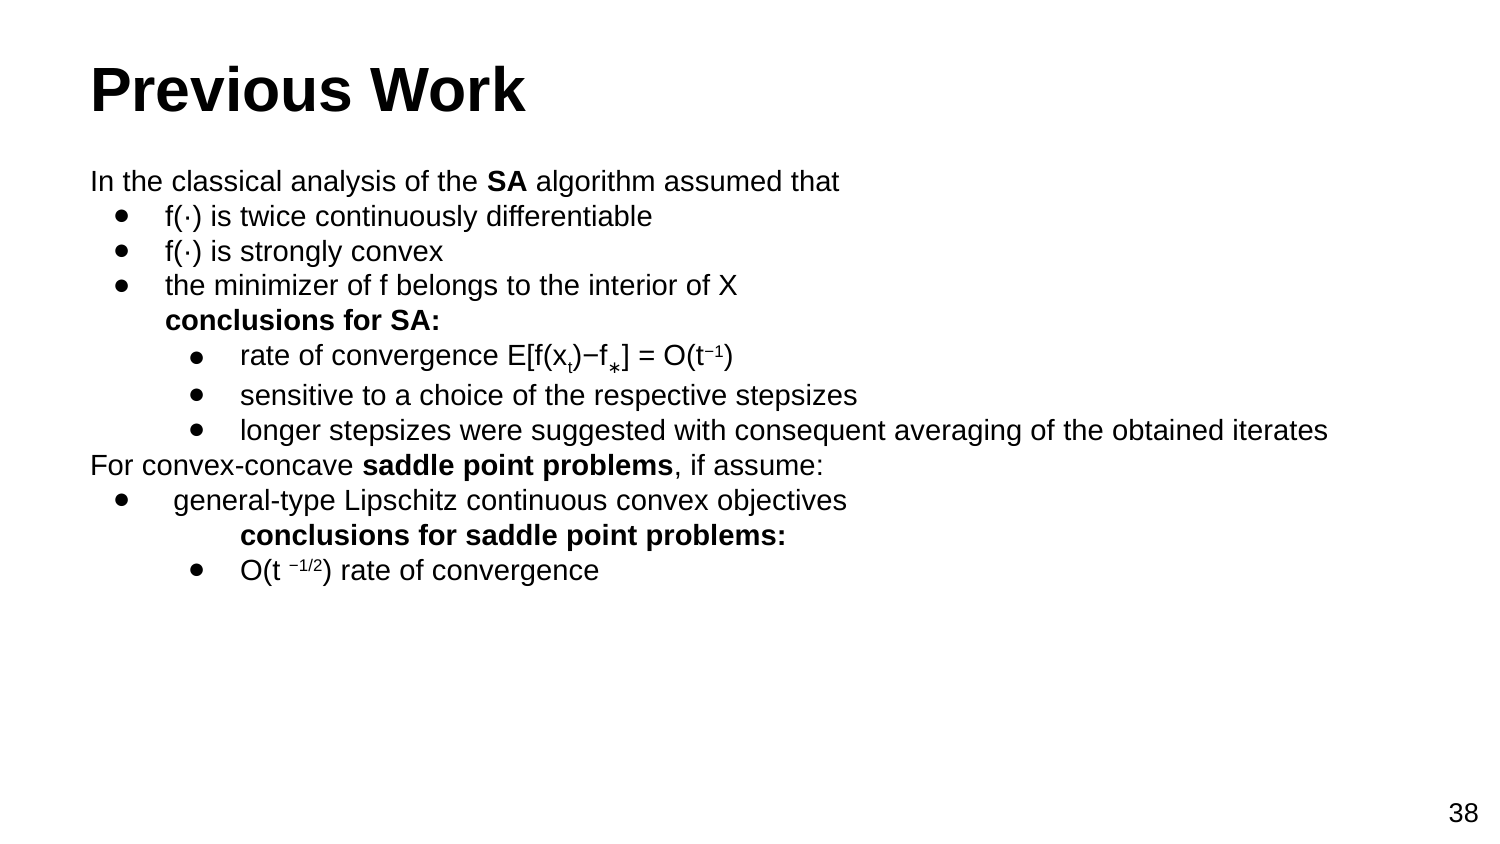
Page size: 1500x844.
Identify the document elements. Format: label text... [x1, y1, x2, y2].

title Previous Work [75, 33, 1425, 146]
list In the classical analysis of the SA algorithm assumed that f(·) is twice continuously differentiable f(·) is strongly convex the minimizer of f belongs to the interior of X conclusions for SA: rate of convergence E[f(xt)−f∗] = O(t−1) sensitive to a choice of the respective stepsizes longer stepsizes were suggested with consequent averaging of the obtained iterates For convex-concave saddle point problems, if assume: general-type Lipschitz continuous convex objectives conclusions for saddle point problems: O(t −1/2) rate of convergence [75, 146, 1425, 758]
slide_number 38 [1403, 779, 1494, 844]
